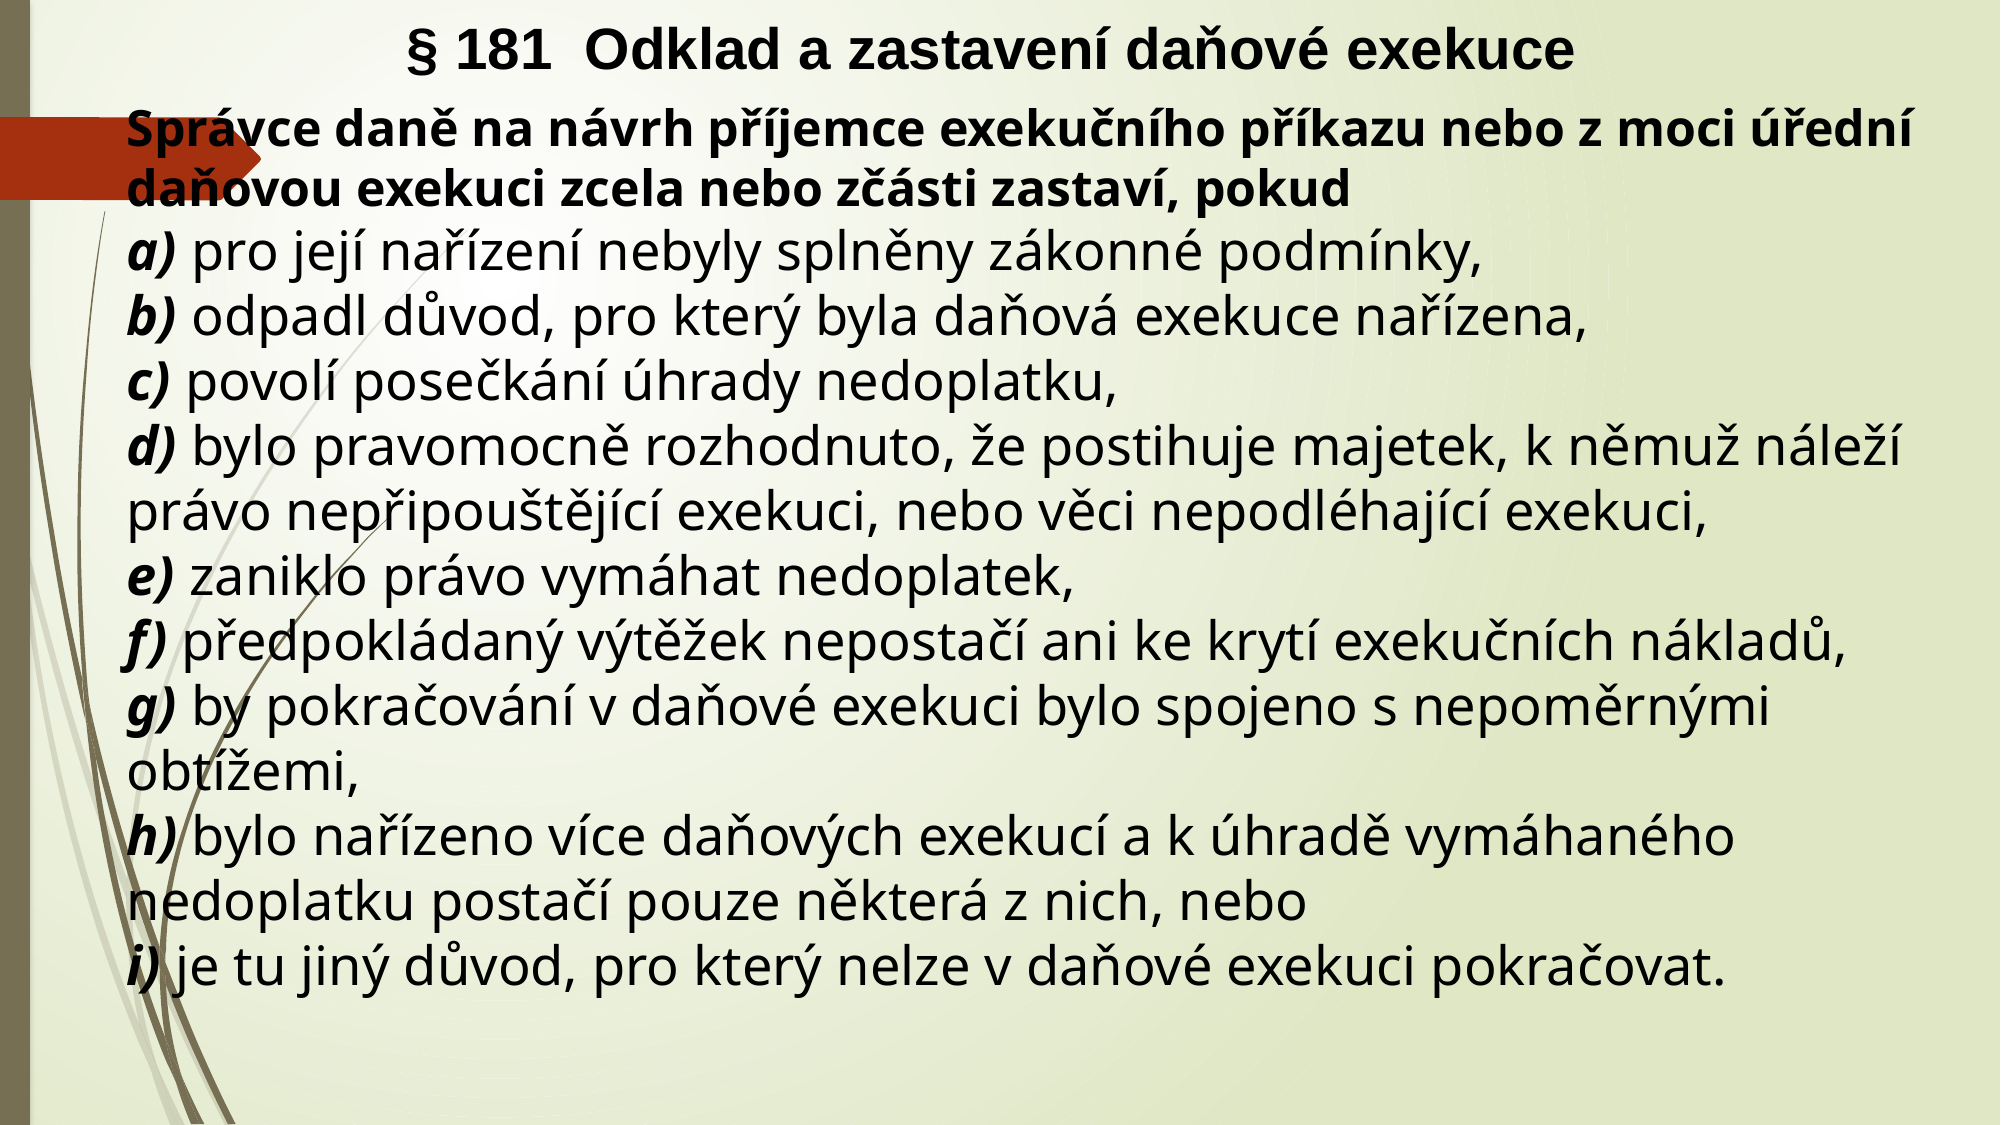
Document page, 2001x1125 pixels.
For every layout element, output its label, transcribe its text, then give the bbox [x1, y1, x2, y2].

text_box § 181 Odklad a zastavení daňové exekuce [391, 3, 1632, 89]
text_box Správce daně na návrh příjemce exekučního příkazu nebo z moci úřední daňovou exekuci zcela nebo zčásti zastaví, pokud a) pro její nařízení nebyly splněny zákonné podmínky, b) odpadl důvod, pro který byla daňová exekuce nařízena, c) povolí posečkání úhrady nedoplatku, d) bylo pravomocně rozhodnuto, že postihuje majetek, k němuž náleží právo nepřipouštějící exekuci, nebo věci nepodléhající exekuci, e) zaniklo právo vymáhat nedoplatek, f) předpokládaný výtěžek nepostačí ani ke krytí exekučních nákladů, g) by pokračování v daňové exekuci bylo spojeno s nepoměrnými obtížemi, h) bylo nařízeno více daňových exekucí a k úhradě vymáhaného nedoplatku postačí pouze některá z nich, nebo i) je tu jiný důvod, pro který nelze v daňové exekuci pokračovat. [111, 89, 1960, 1004]
